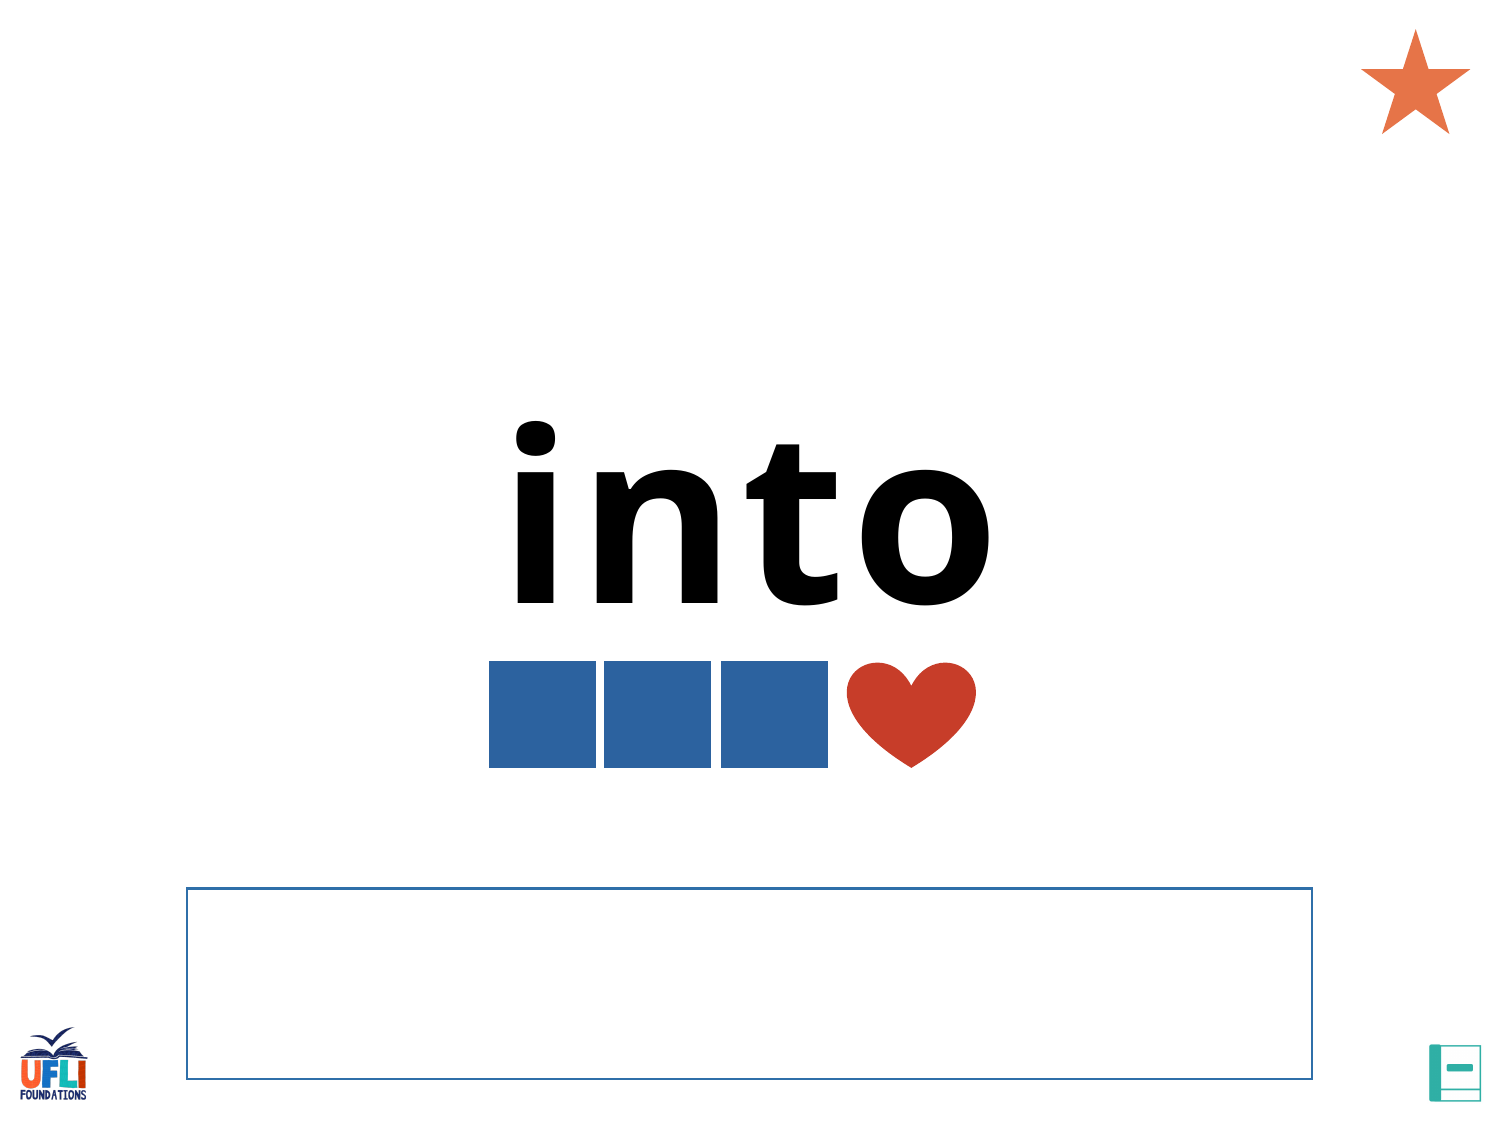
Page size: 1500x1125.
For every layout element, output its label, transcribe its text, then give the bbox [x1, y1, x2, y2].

picture [1427, 1043, 1484, 1104]
text_box [489, 661, 596, 768]
text_box [846, 662, 976, 768]
text_box [604, 661, 711, 768]
text_box [721, 661, 828, 768]
text_box [1358, 25, 1474, 137]
text_box [186, 887, 1313, 1080]
picture [16, 1027, 90, 1103]
text_box into [0, 356, 1500, 660]
